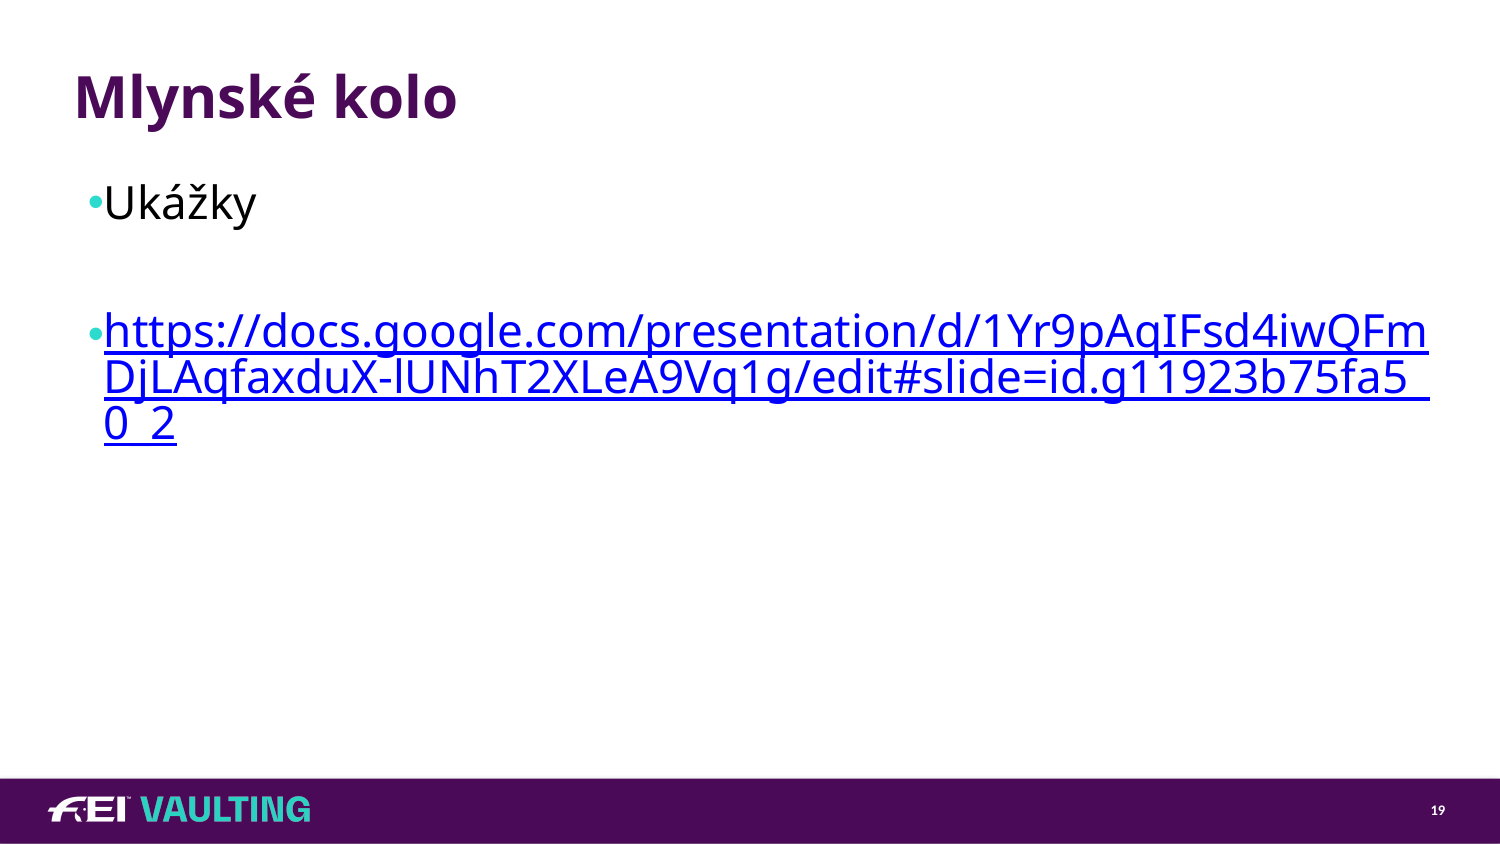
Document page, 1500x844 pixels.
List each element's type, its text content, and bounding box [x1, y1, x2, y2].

list Ukážky https://docs.google.com/presentation/d/1Yr9pAqIFsd4iwQFmDjLAqfaxduX-lUNhT2XLeA9Vq1g/edit#slide=id.g11923b75fa5_0_2 [73, 166, 1450, 736]
title Mlynské kolo [73, 52, 1449, 134]
picture [32, 781, 325, 837]
